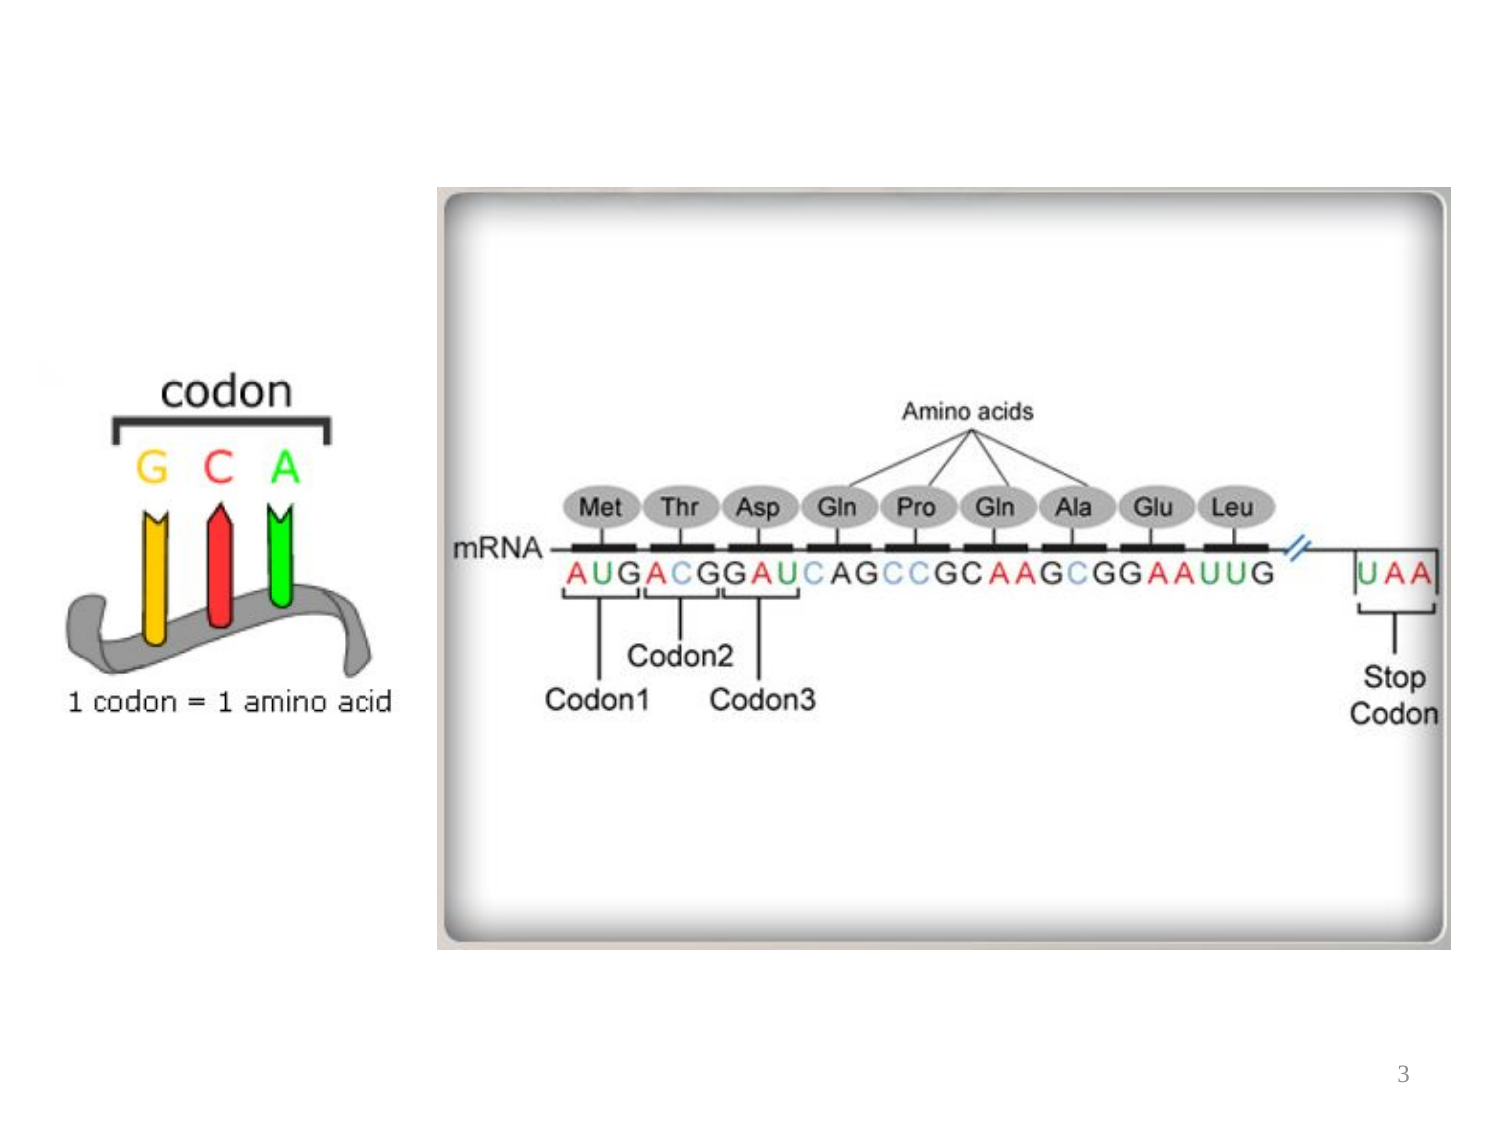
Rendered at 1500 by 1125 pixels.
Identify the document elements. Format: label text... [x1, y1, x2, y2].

picture [37, 362, 413, 721]
slide_number 3 [1074, 1042, 1425, 1103]
picture [437, 187, 1451, 951]
